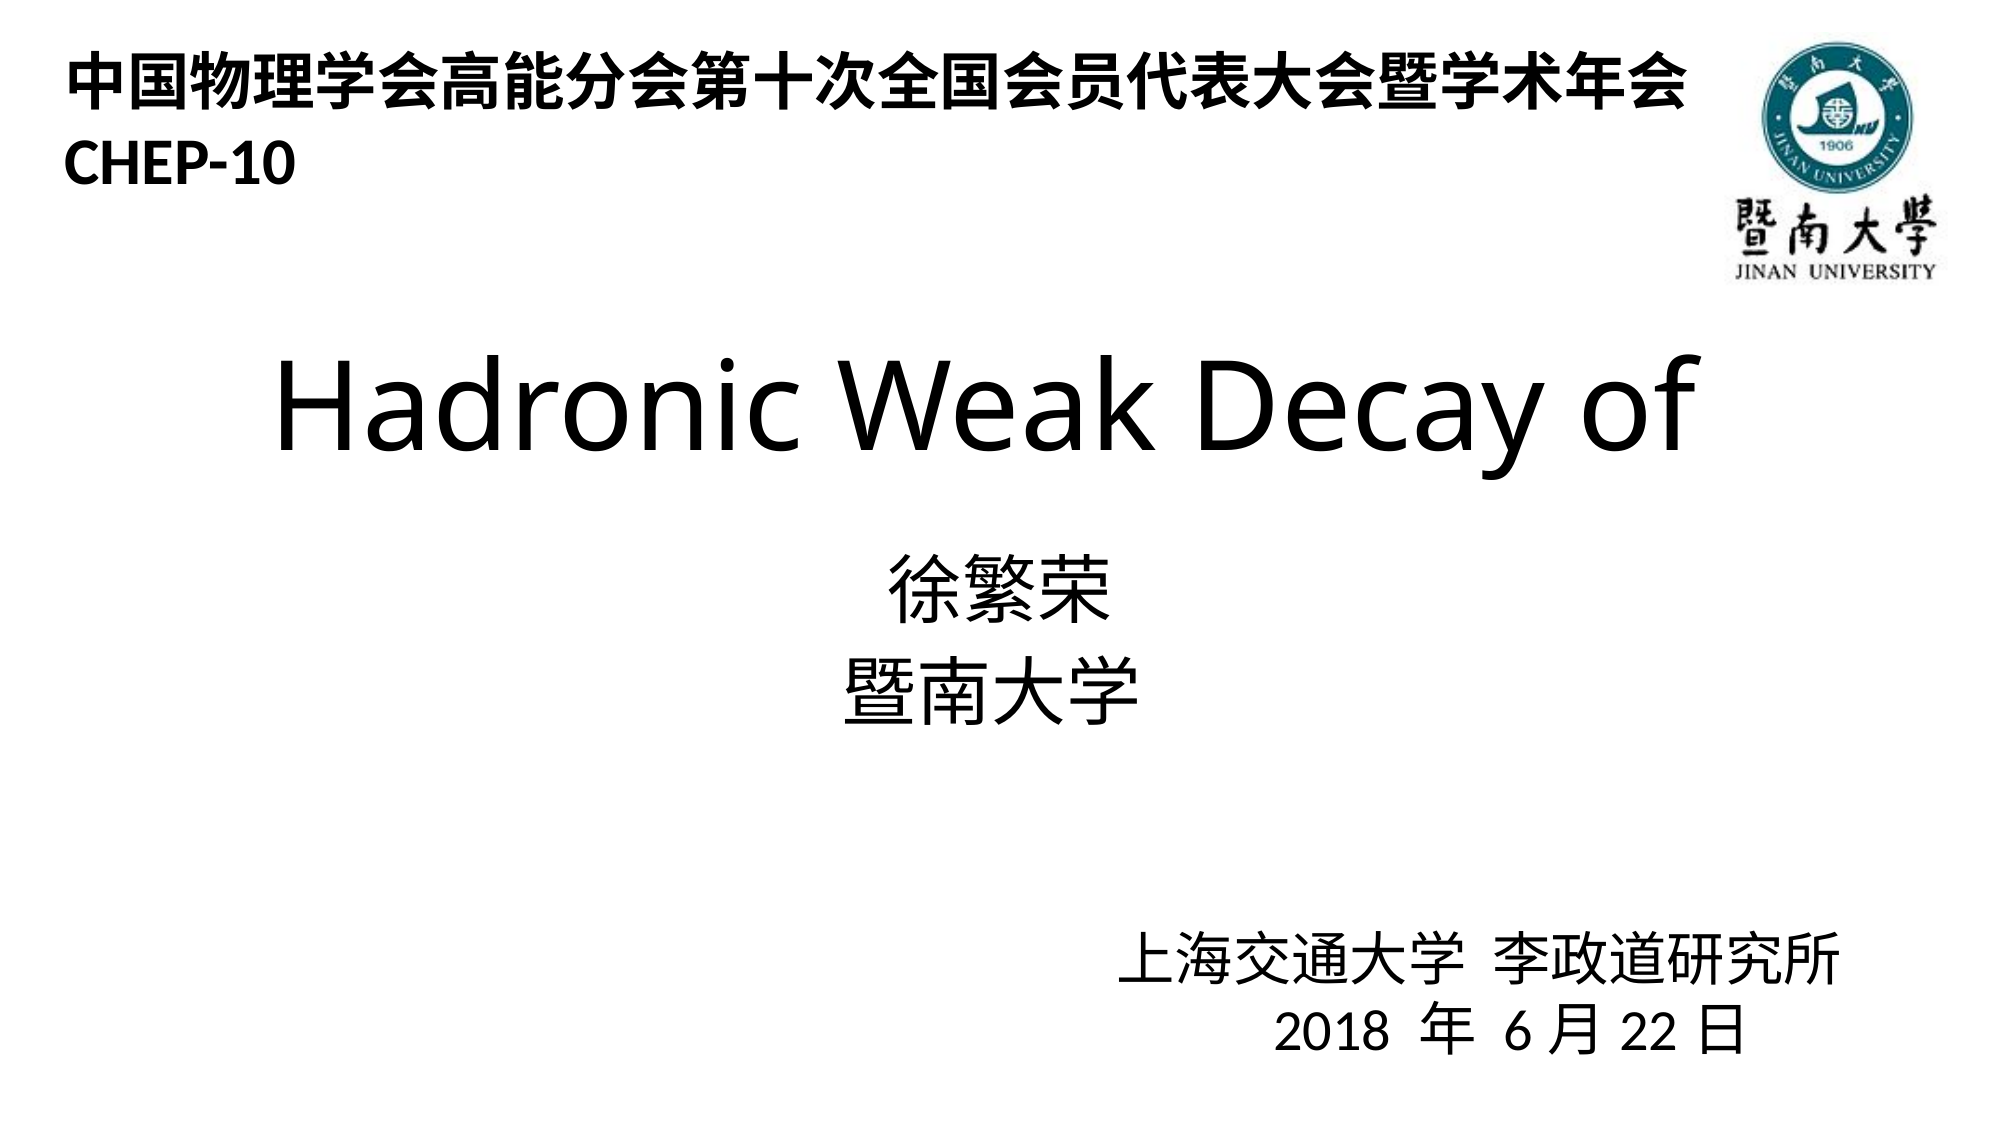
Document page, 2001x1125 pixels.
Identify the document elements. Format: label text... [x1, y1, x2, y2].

text_box 上海交通大学 李政道研究所 2018 年 6月22日 [1035, 915, 1936, 1070]
text_box 中国物理学会高能分会第十次全国会员代表大会暨学术年会 CHEP-10 [50, 35, 1709, 205]
subtitle 徐繁荣 暨南大学 [249, 545, 1750, 817]
picture [1709, 32, 1961, 302]
